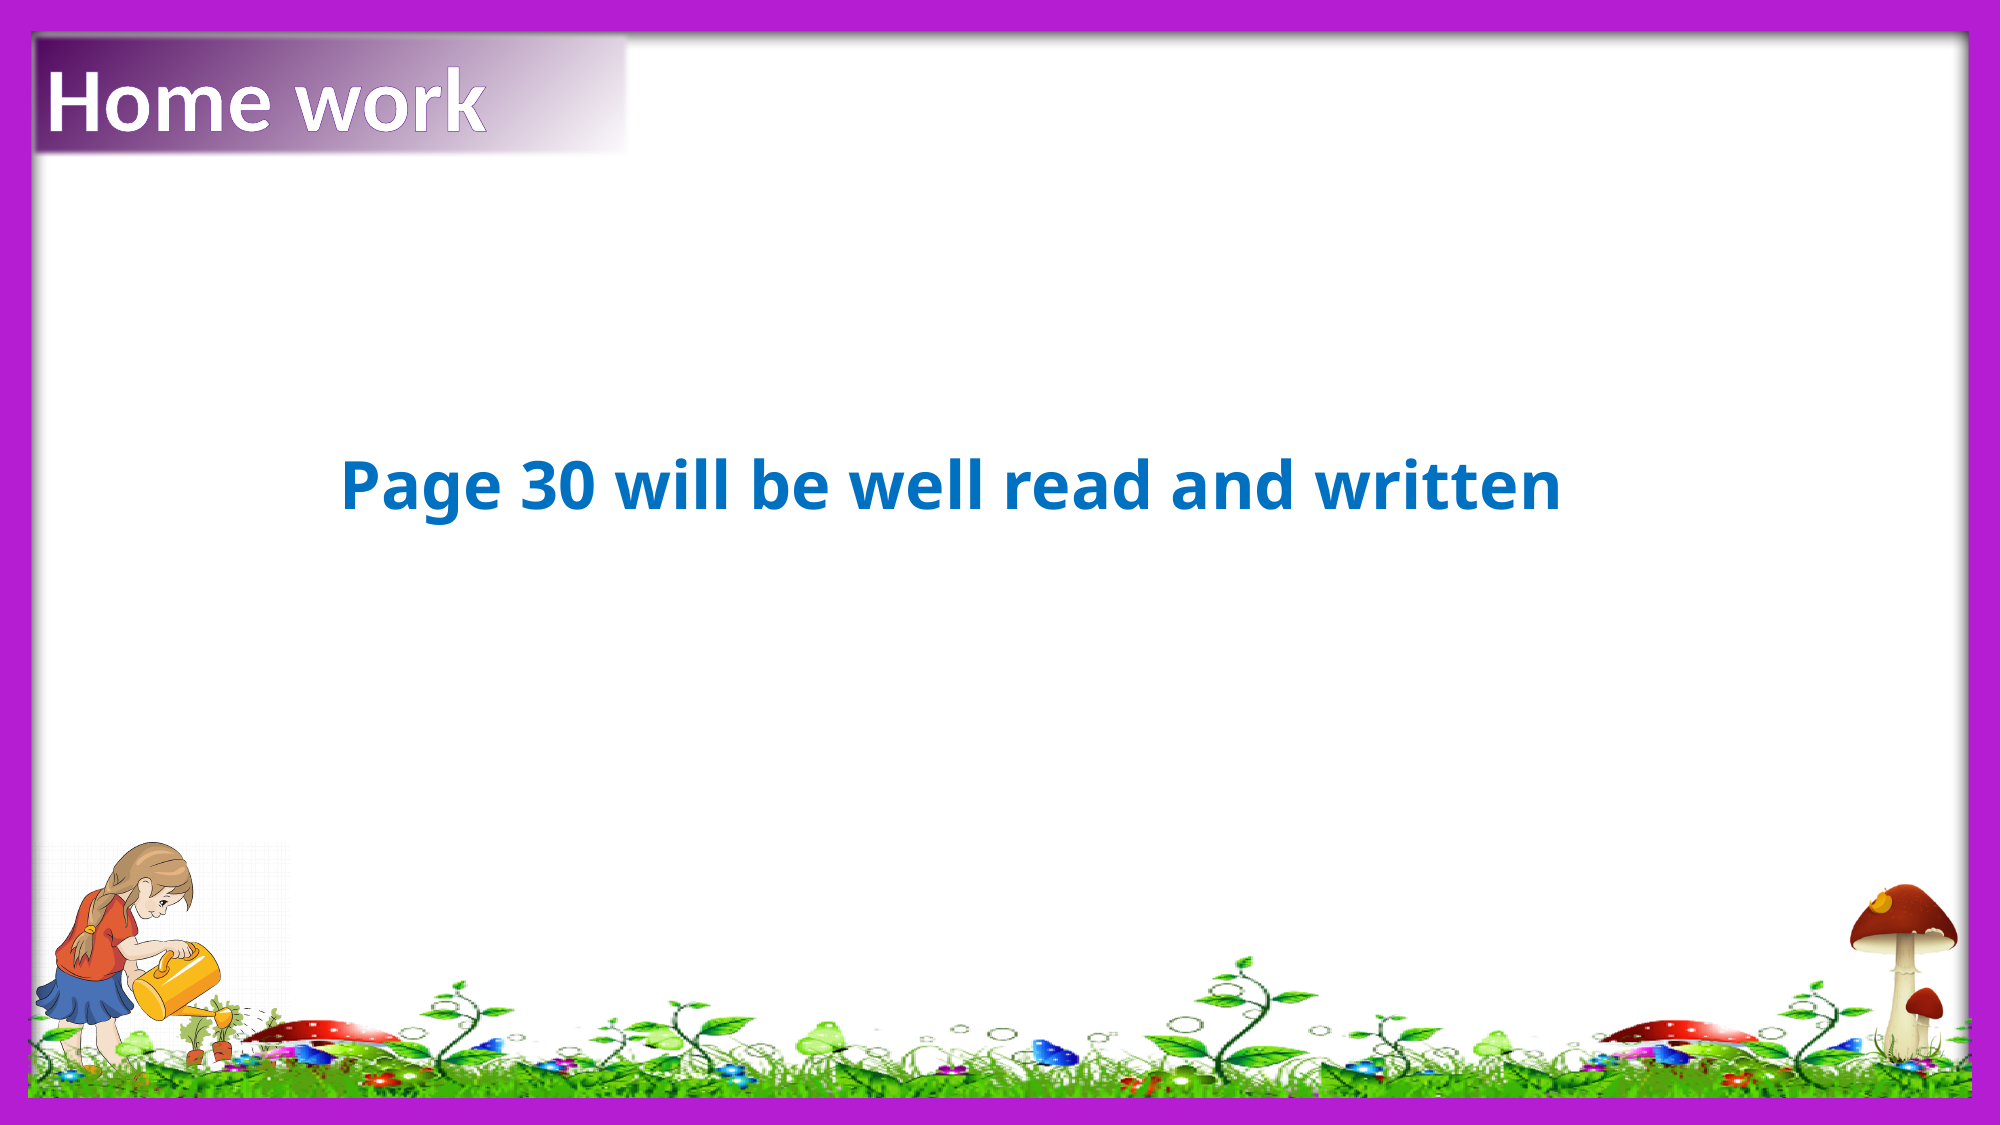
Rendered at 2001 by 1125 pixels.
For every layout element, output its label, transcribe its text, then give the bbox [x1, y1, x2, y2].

text_box Page 30 will be well read and written [174, 416, 1729, 551]
text_box Home work [39, 41, 622, 150]
picture [28, 842, 1972, 1098]
